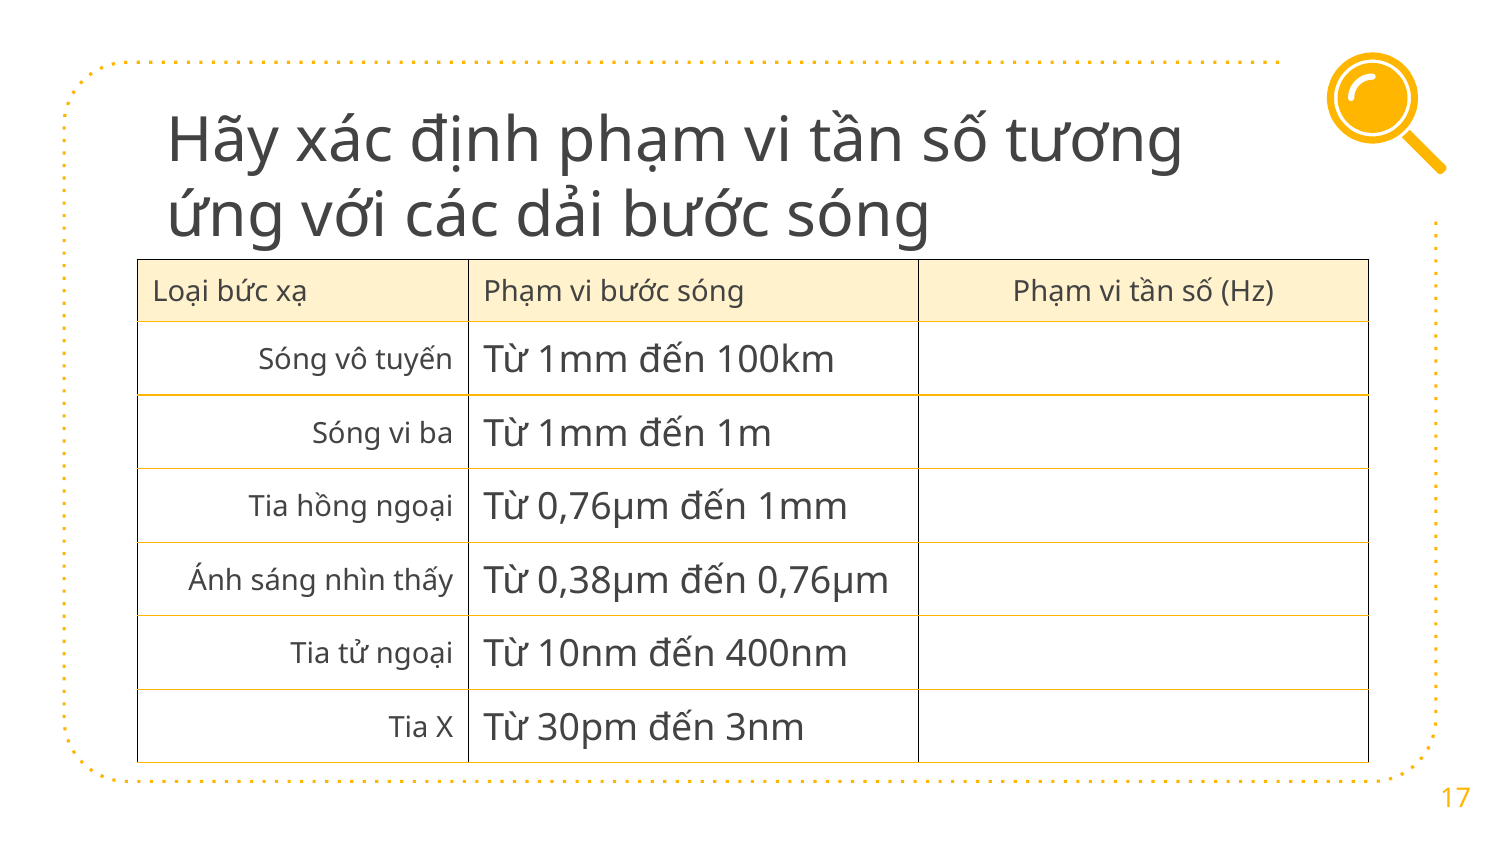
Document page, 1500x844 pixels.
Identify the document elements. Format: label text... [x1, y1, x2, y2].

table_cell [919, 616, 1368, 689]
table_cell Tia tử ngoại [138, 616, 468, 689]
table_cell Từ 1mm đến 1m [469, 396, 918, 468]
title Hãy xác định phạm vi tần số tương ứng với các dải bước sóng [151, 84, 1278, 226]
table_cell [919, 543, 1368, 615]
table_cell Ánh sáng nhìn thấy [138, 543, 468, 615]
table_cell [919, 690, 1368, 762]
table_cell Từ 1mm đến 100km [469, 322, 918, 394]
table_cell [919, 322, 1368, 394]
table_cell Tia hồng ngoại [138, 469, 468, 542]
table_header Phạm vi bước sóng [469, 260, 918, 321]
table_header Loại bức xạ [138, 260, 468, 321]
table_cell Từ 0,76µm đến 1mm [469, 469, 918, 542]
table_cell Từ 0,38µm đến 0,76µm [469, 543, 918, 615]
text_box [1326, 52, 1447, 175]
table_cell Tia X [138, 690, 468, 762]
table_cell [919, 469, 1368, 542]
table_cell Từ 30pm đến 3nm [469, 690, 918, 762]
table_cell Từ 10nm đến 400nm [469, 616, 918, 689]
table_cell Sóng vô tuyến [138, 322, 468, 394]
slide_number 17 [1411, 753, 1500, 844]
table_cell Sóng vi ba [138, 396, 468, 468]
table_cell [919, 396, 1368, 468]
table_header Phạm vi tần số (Hz) [919, 260, 1368, 321]
